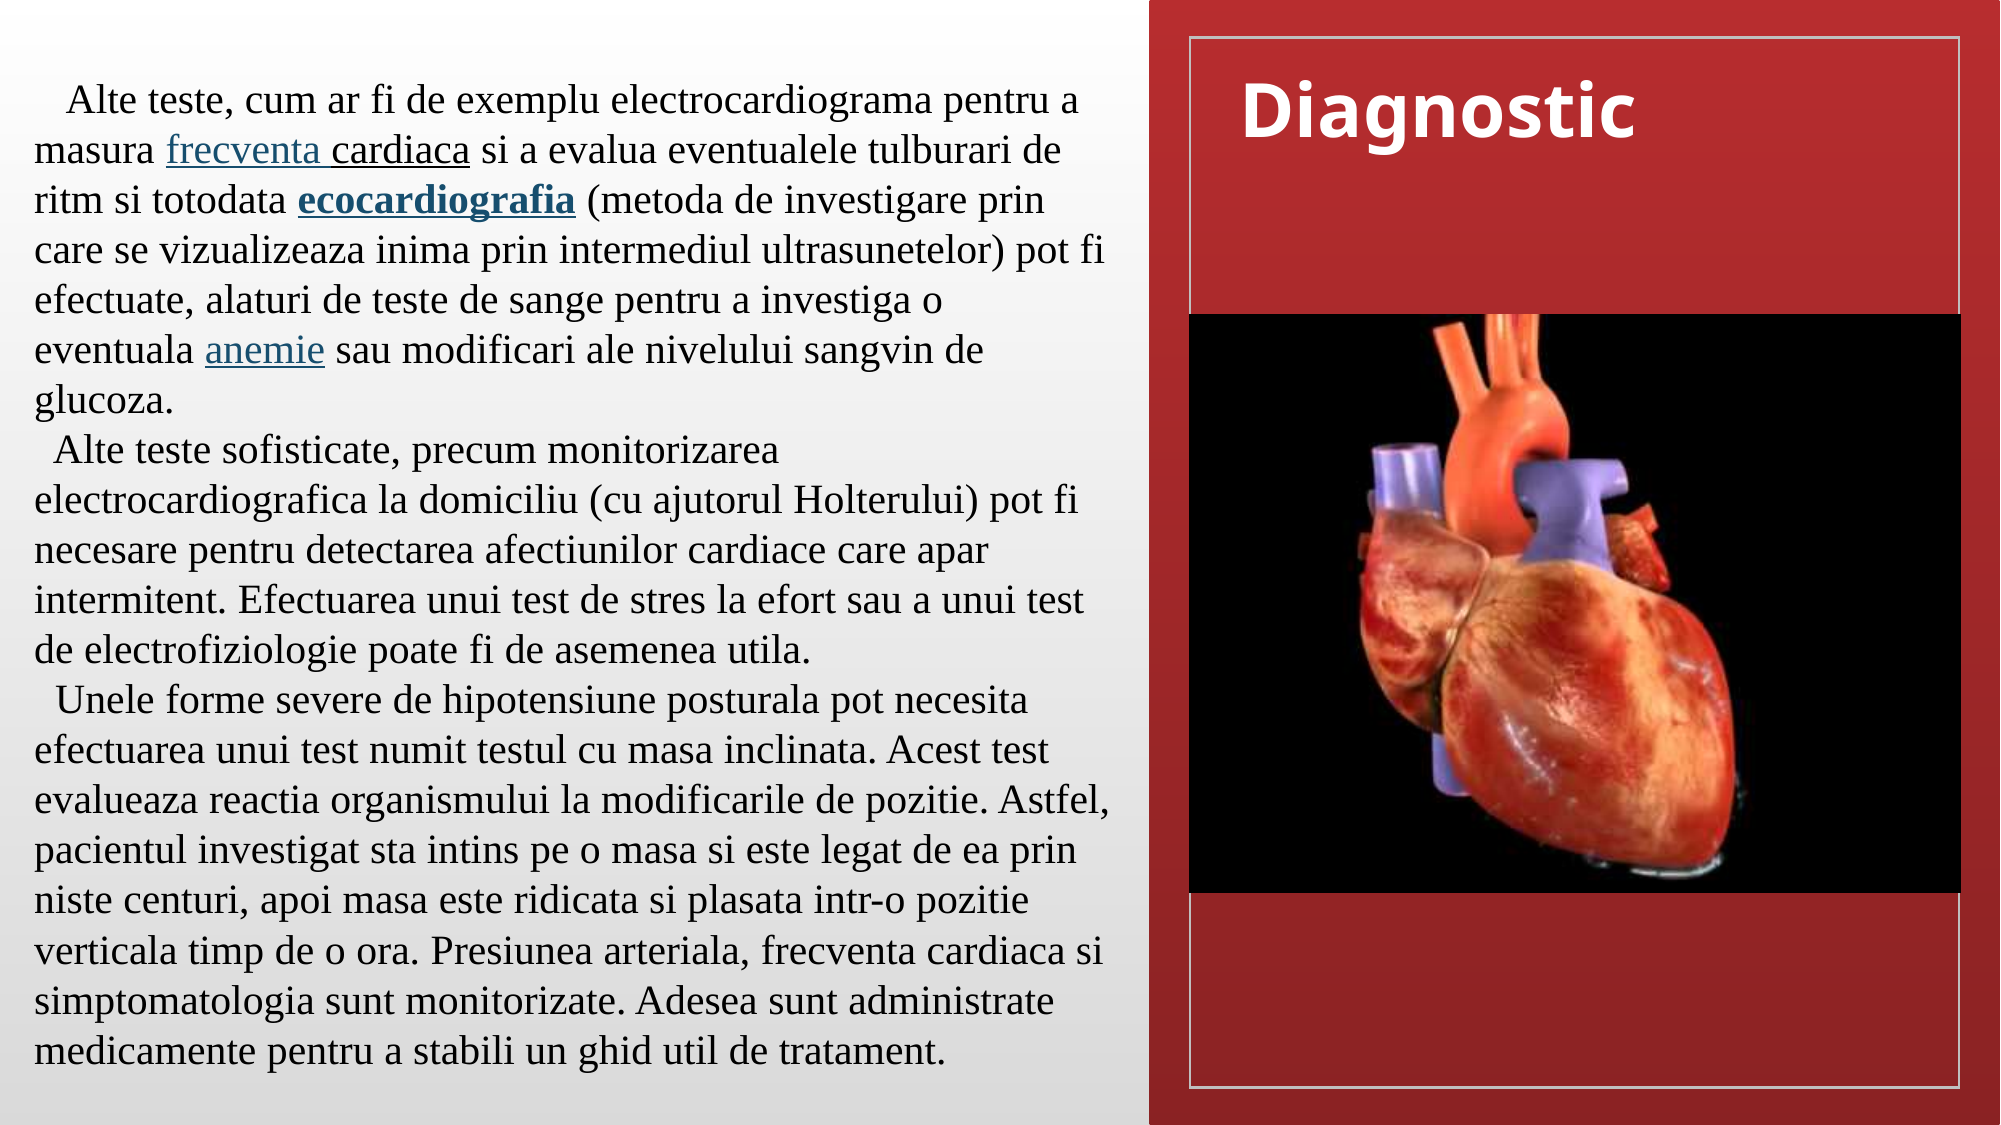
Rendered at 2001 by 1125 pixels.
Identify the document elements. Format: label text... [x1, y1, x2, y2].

picture [1188, 314, 1961, 893]
title Diagnostic [1224, 42, 1898, 161]
text_box Alte teste, cum ar fi de exemplu electrocardiograma pentru a masura frecventa cardiaca si a evalua eventualele tulburari de ritm si totodata ecocardiografia (metoda de investigare prin care se vizualizeaza inima prin intermediul ultrasunetelor) pot fi efectuate, alaturi de teste de sange pentru a investiga o eventuala anemie sau modificari ale nivelului sangvin de glucoza. Alte teste sofisticate, precum monitorizarea electrocardiografica la domiciliu (cu ajutorul Holterului) pot fi necesare pentru detectarea afectiunilor cardiace care apar intermitent. Efectuarea unui test de stres la efort sau a unui test de electrofiziologie poate fi de asemenea utila. Unele forme severe de hipotensiune posturala pot necesita efectuarea unui test numit testul cu masa inclinata. Acest test evalueaza reactia organismului la modificarile de pozitie. Astfel, pacientul investigat sta intins pe o masa si este legat de ea prin niste centuri, apoi masa este ridicata si plasata intr-o pozitie verticala timp de o ora. Presiunea arteriala, frecventa cardiaca si simptomatologia sunt monitorizate. Adesea sunt administrate medicamente pentru a stabili un ghid util de tratament. [19, 64, 1130, 1080]
